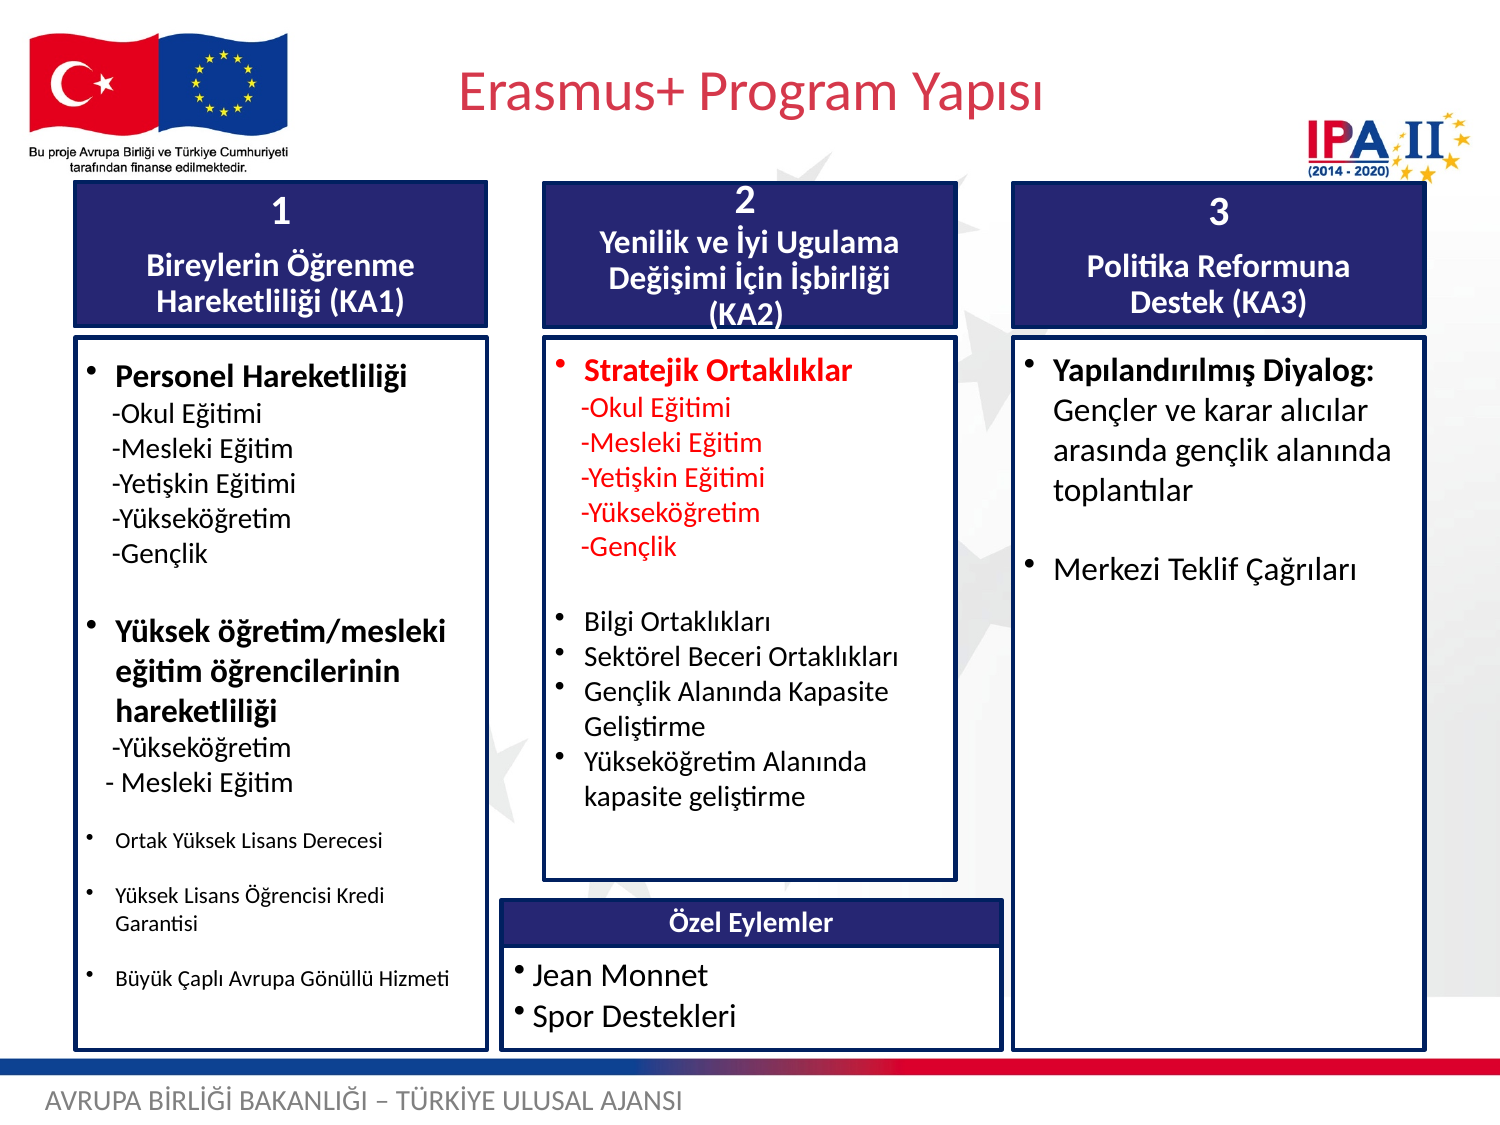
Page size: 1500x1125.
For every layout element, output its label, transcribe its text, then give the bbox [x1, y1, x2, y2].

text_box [1424, 287, 1431, 1001]
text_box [74, 181, 487, 327]
picture [0, 0, 1500, 1125]
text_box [544, 337, 956, 880]
text_box Erasmus+ Program Yapısı [443, 45, 1182, 145]
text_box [544, 182, 956, 328]
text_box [501, 899, 1002, 1051]
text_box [1013, 182, 1425, 328]
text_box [1013, 337, 1425, 1051]
text_box [486, 219, 1011, 911]
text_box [75, 337, 487, 1051]
